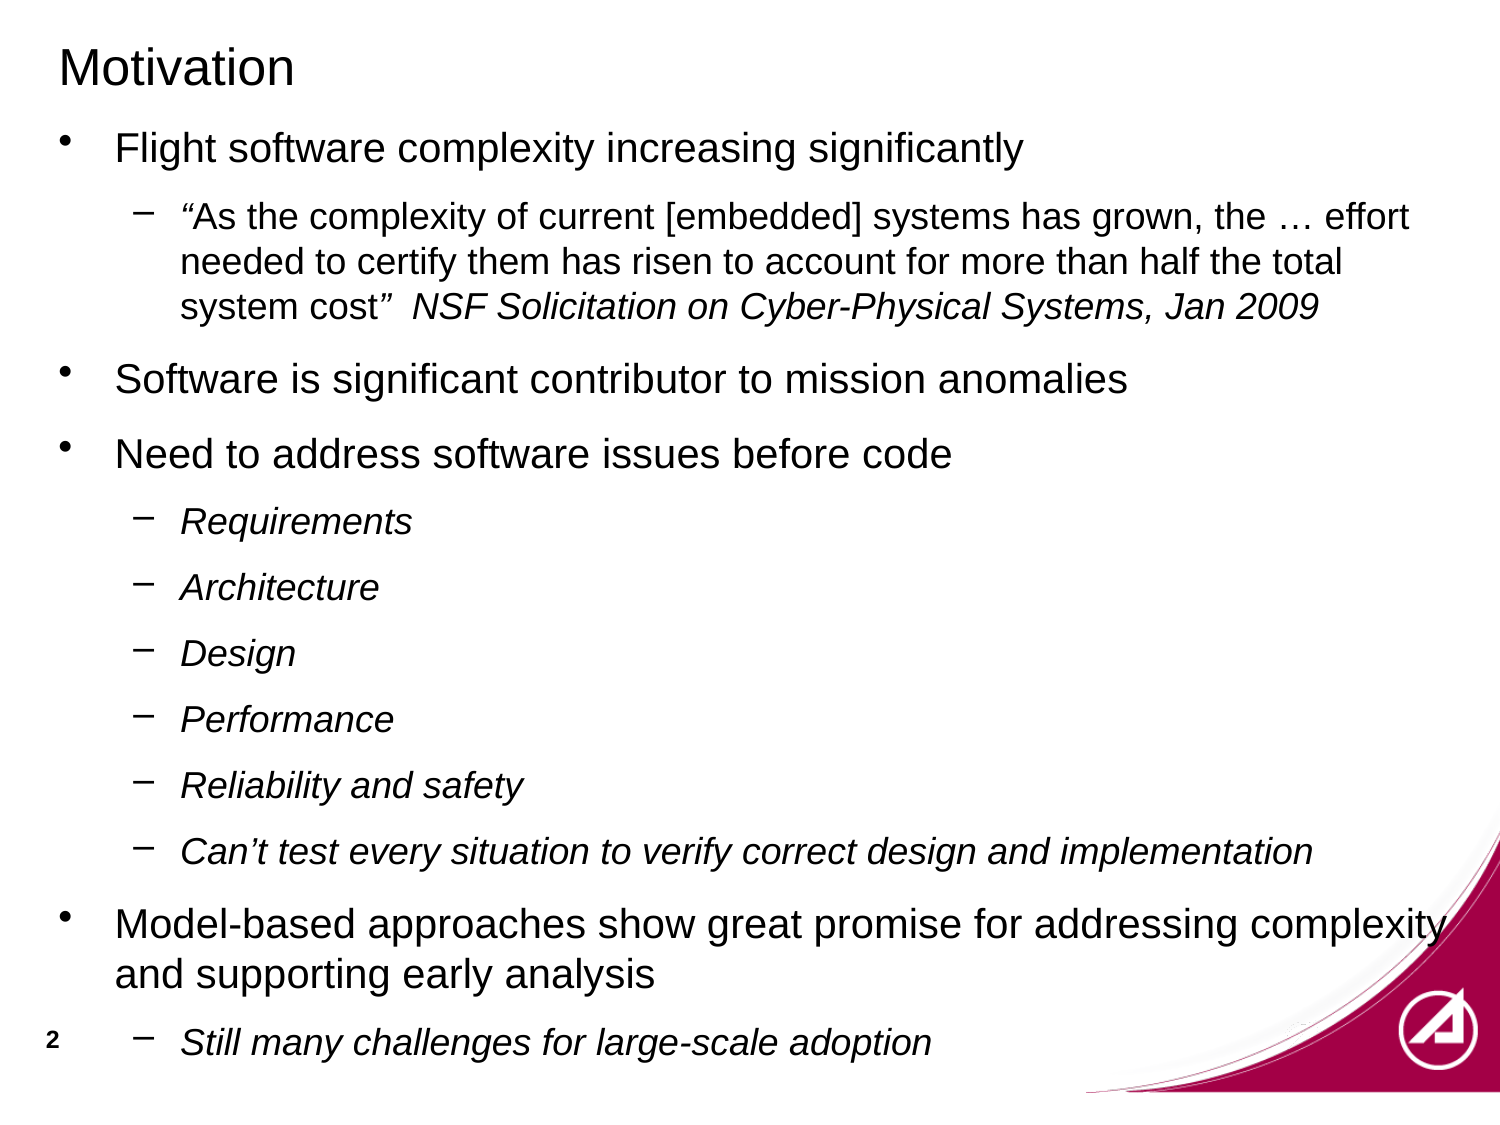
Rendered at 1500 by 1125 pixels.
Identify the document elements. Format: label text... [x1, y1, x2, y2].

list Flight software complexity increasing significantly “As the complexity of current [embedded] systems has grown, the … effort needed to certify them has risen to account for more than half the total system cost” NSF Solicitation on Cyber-Physical Systems, Jan 2009 Software is significant contributor to mission anomalies Need to address software issues before code Requirements Architecture Design Performance Reliability and safety Can’t test every situation to verify correct design and implementation Model-based approaches show great promise for addressing complexity and supporting early analysis Still many challenges for large-scale adoption [50, 112, 1463, 1088]
picture [1063, 797, 1500, 1093]
title Motivation [49, 24, 1463, 106]
text_box 2 [37, 1015, 425, 1062]
